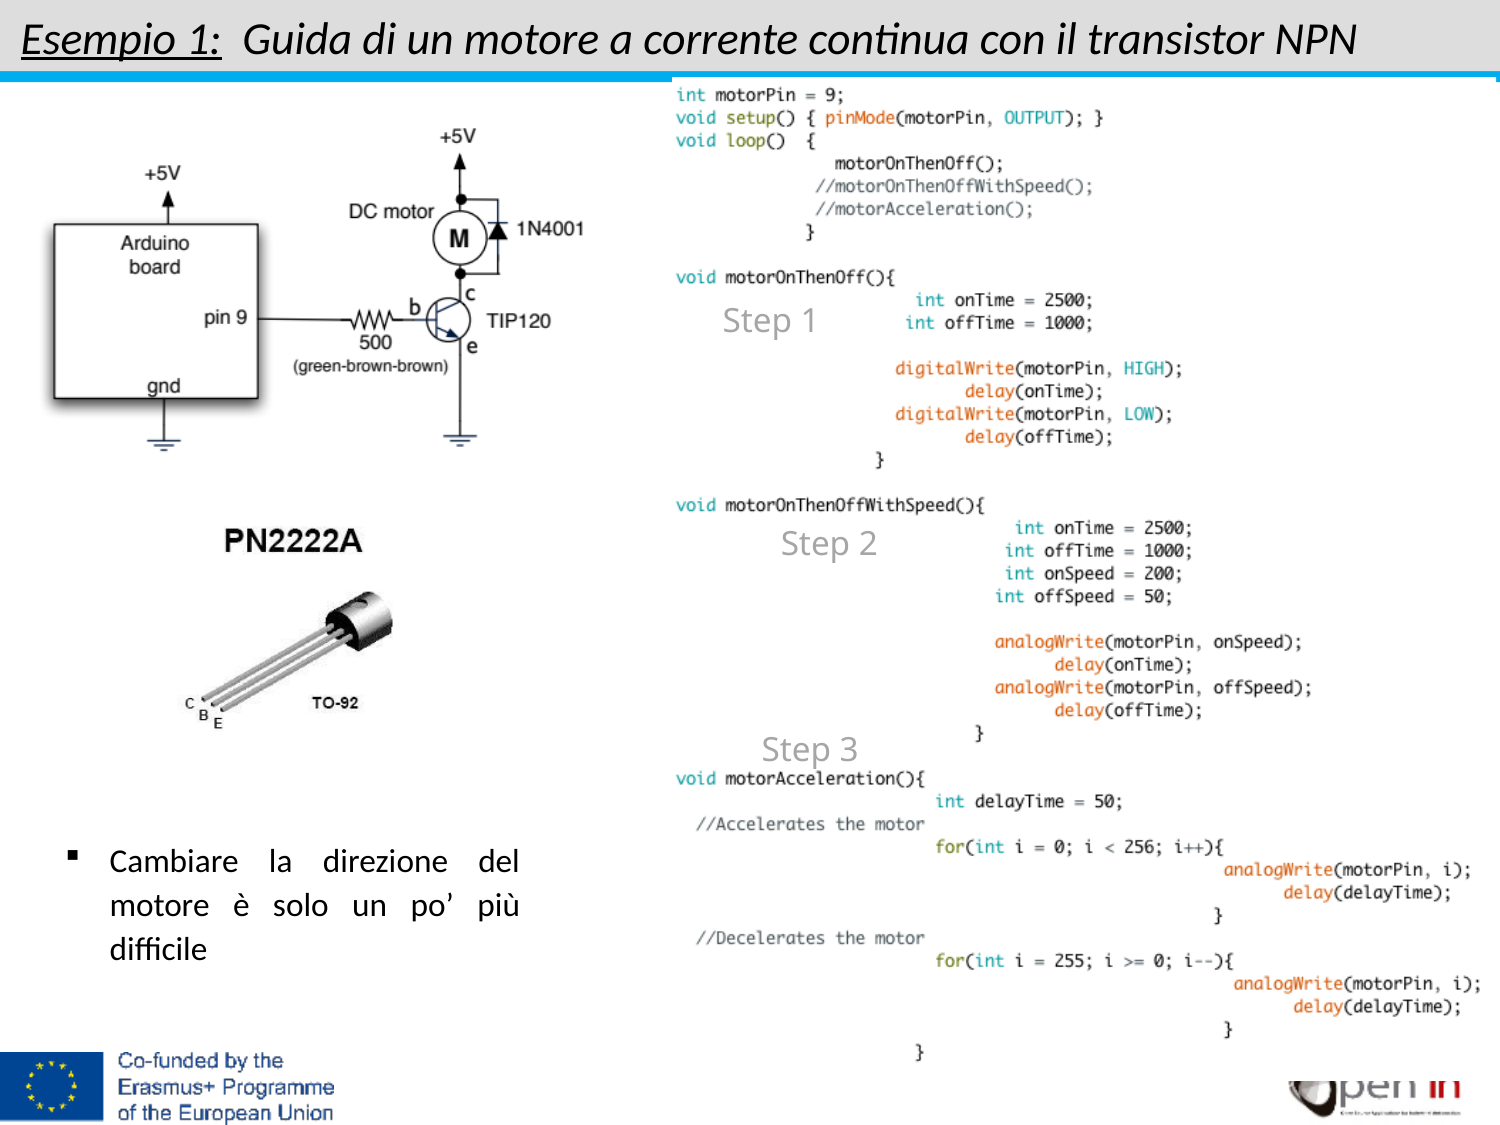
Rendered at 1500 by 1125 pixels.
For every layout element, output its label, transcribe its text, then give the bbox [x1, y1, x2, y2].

text_box Cambiare la direzione del motore è solo un po’ più difficile [50, 827, 536, 975]
picture [177, 517, 409, 747]
picture [671, 78, 1500, 1125]
picture [0, 1052, 334, 1125]
text_box [0, 72, 1500, 84]
picture [18, 102, 612, 474]
title Esempio 1: Guida di un motore a corrente continua con il transistor NPN [0, 0, 1500, 72]
